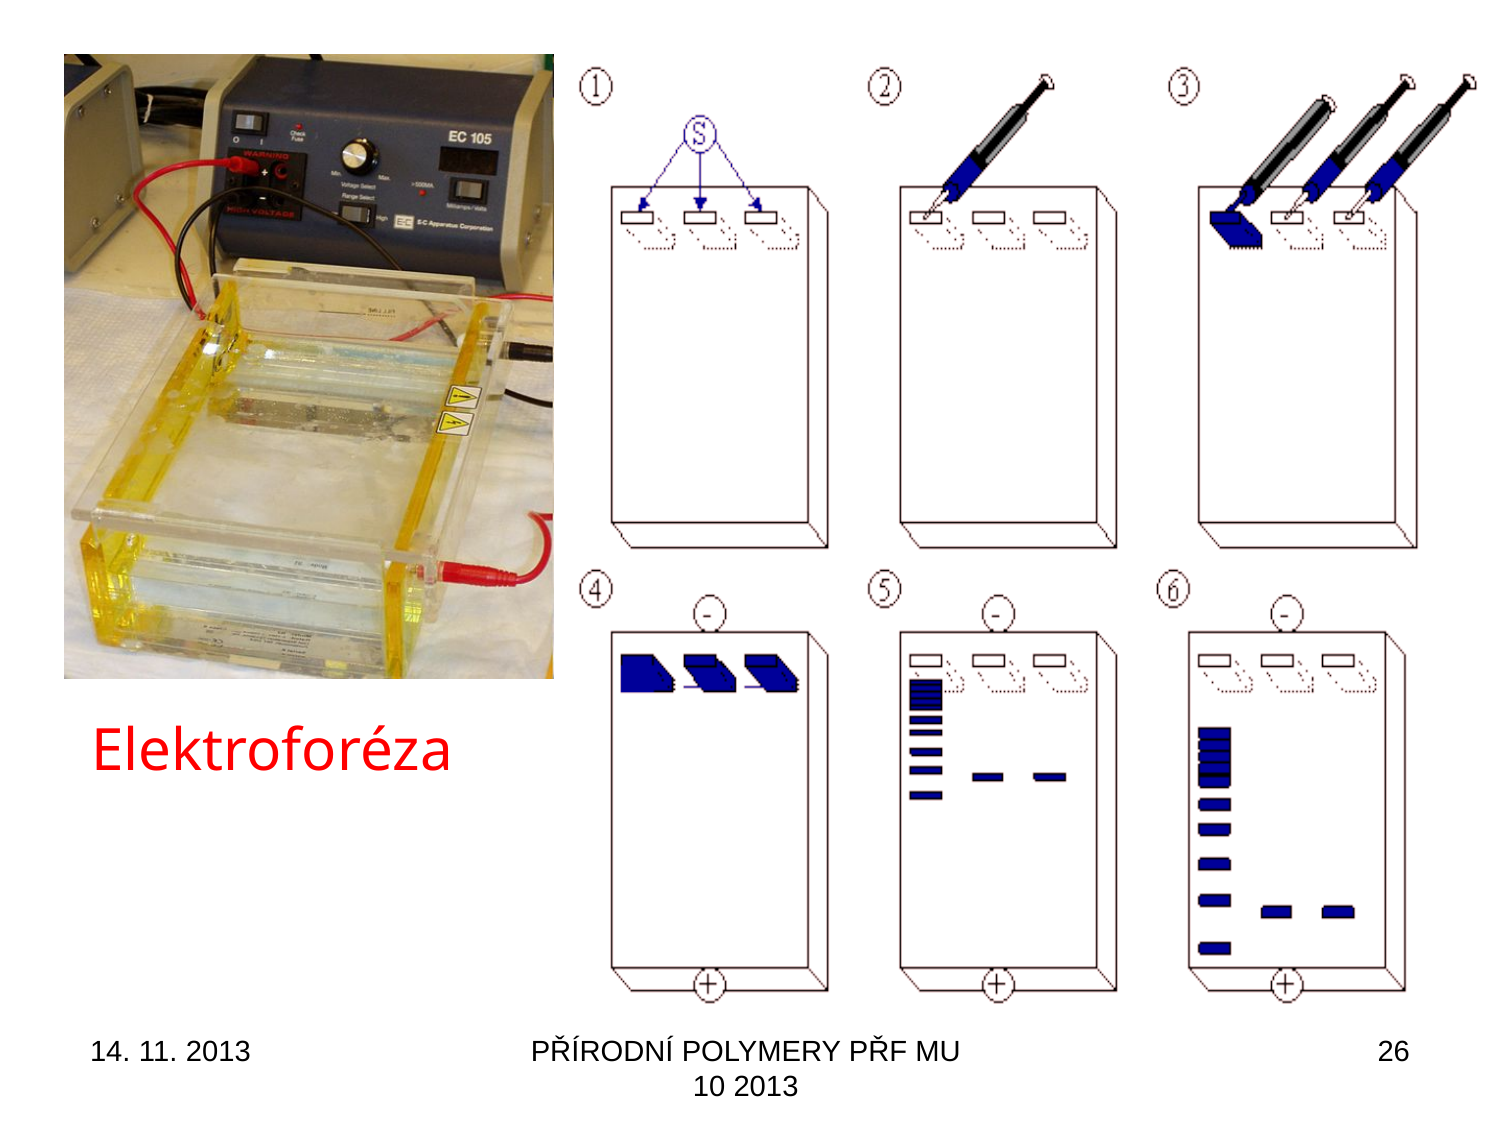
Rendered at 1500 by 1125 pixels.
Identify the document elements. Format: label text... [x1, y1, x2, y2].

slide_number 14. 11. 2013 [74, 1024, 426, 1103]
text_box Elektroforéza [76, 704, 550, 789]
picture [64, 54, 554, 679]
slide_number 26 [1074, 1024, 1426, 1103]
footer PŘÍRODNÍ POLYMERY PŘF MU 10 2013 [512, 1024, 988, 1103]
picture [569, 54, 1483, 1013]
